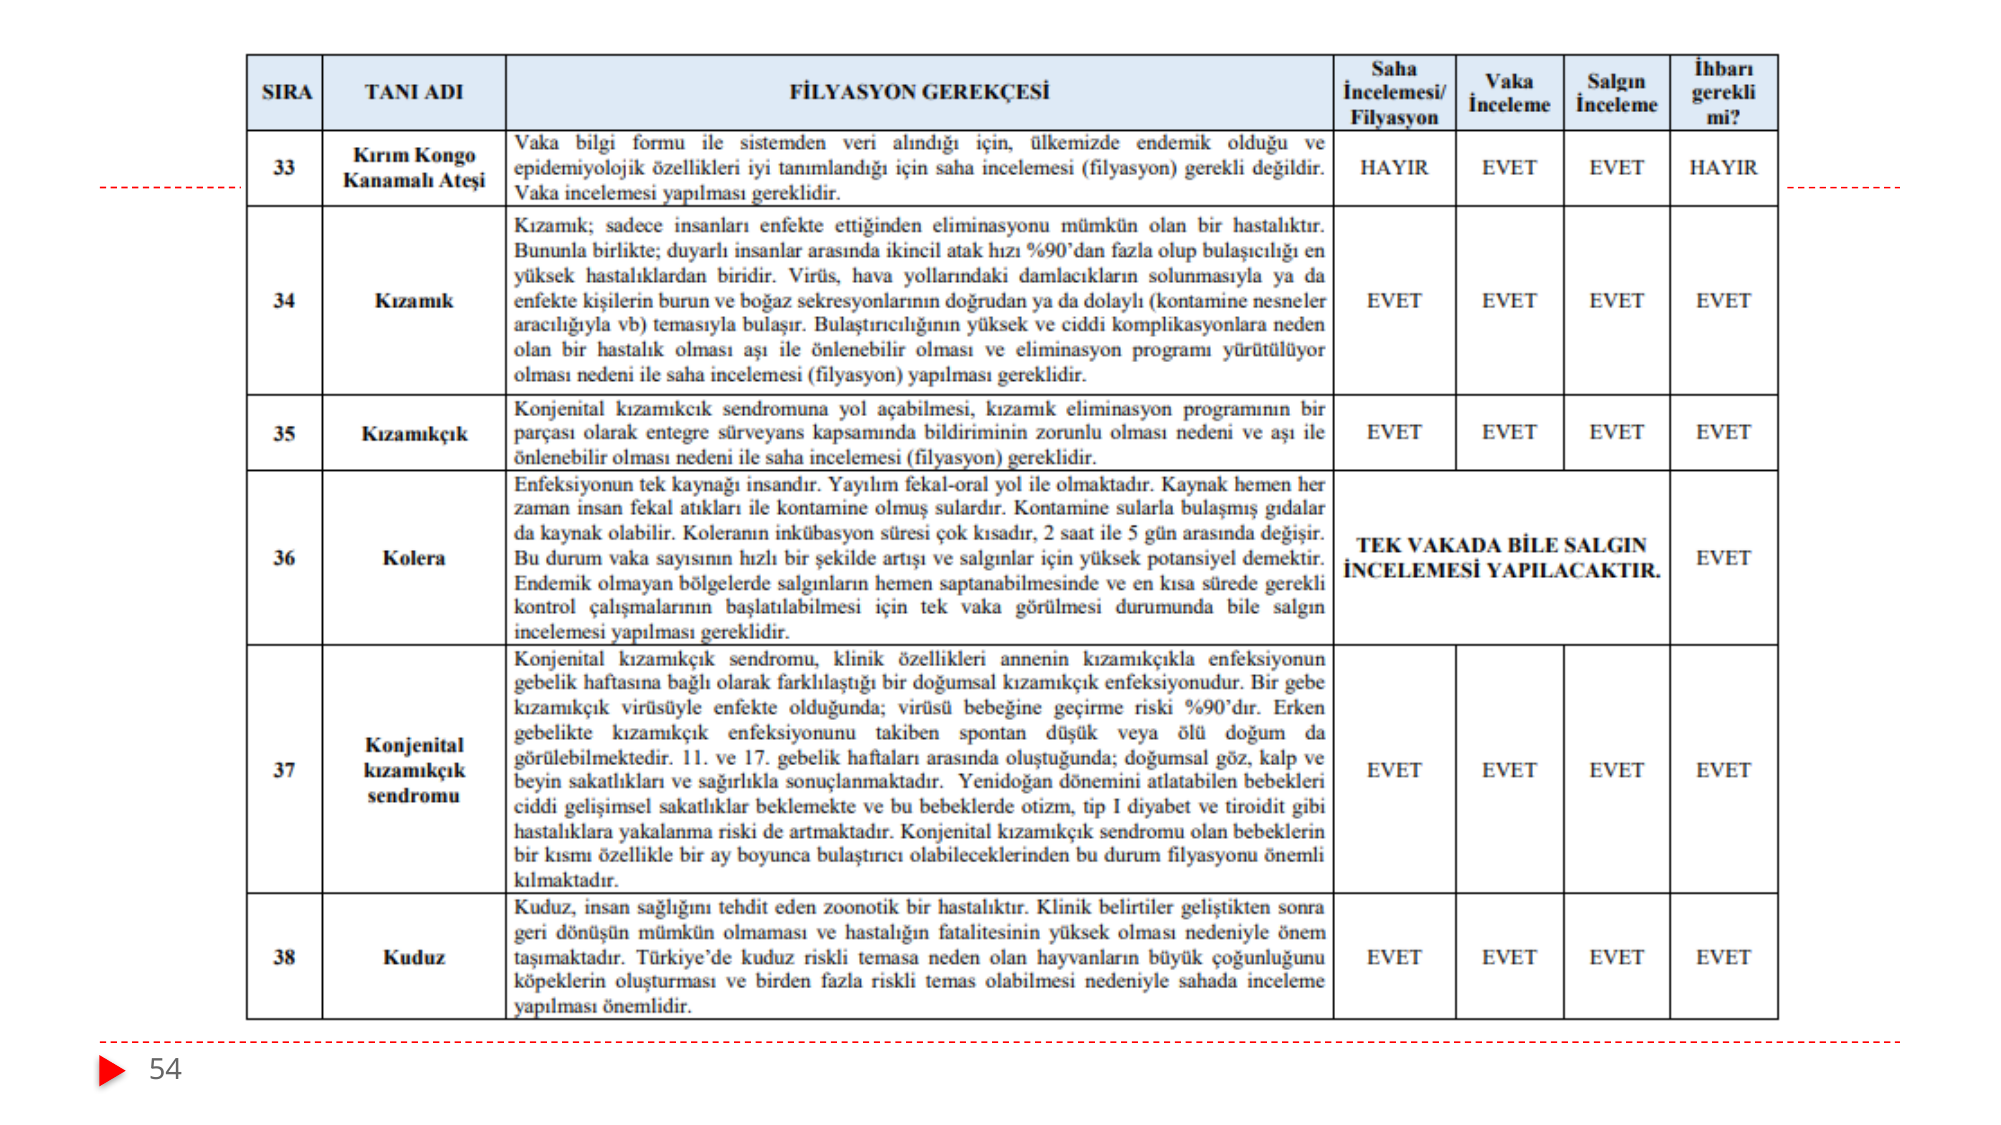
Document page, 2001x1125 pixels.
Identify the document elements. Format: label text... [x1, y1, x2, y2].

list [241, 48, 1783, 1024]
slide_number 54 [133, 1042, 568, 1103]
